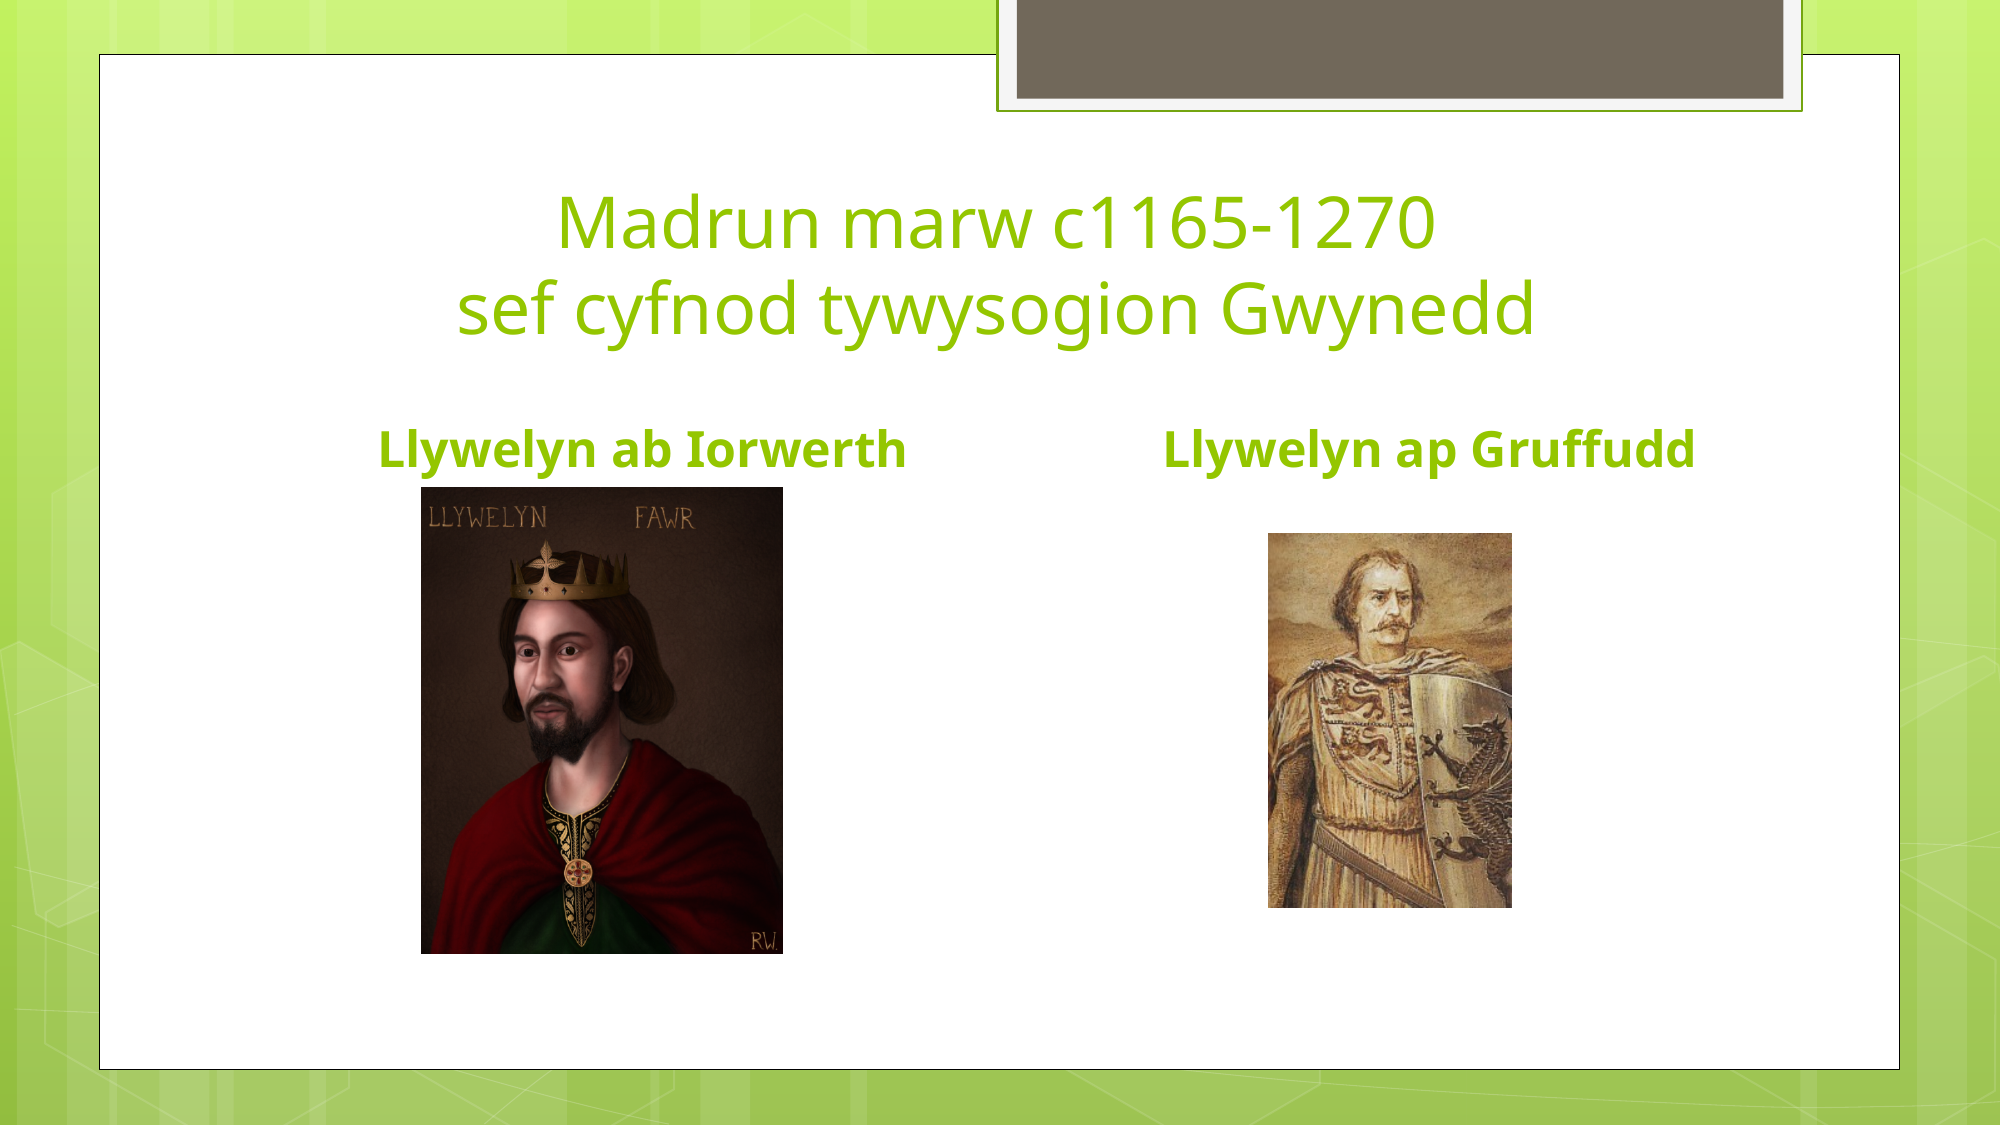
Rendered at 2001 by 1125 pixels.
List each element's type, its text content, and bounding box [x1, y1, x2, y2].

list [1267, 532, 1513, 909]
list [420, 487, 783, 954]
list Llywelyn ap Gruffudd [1096, 379, 1765, 485]
title Madrun marw c1165-1270 sef cyfnod tywysogion Gwynedd [228, 168, 1765, 357]
list Llywelyn ab Iorwerth [308, 379, 978, 485]
